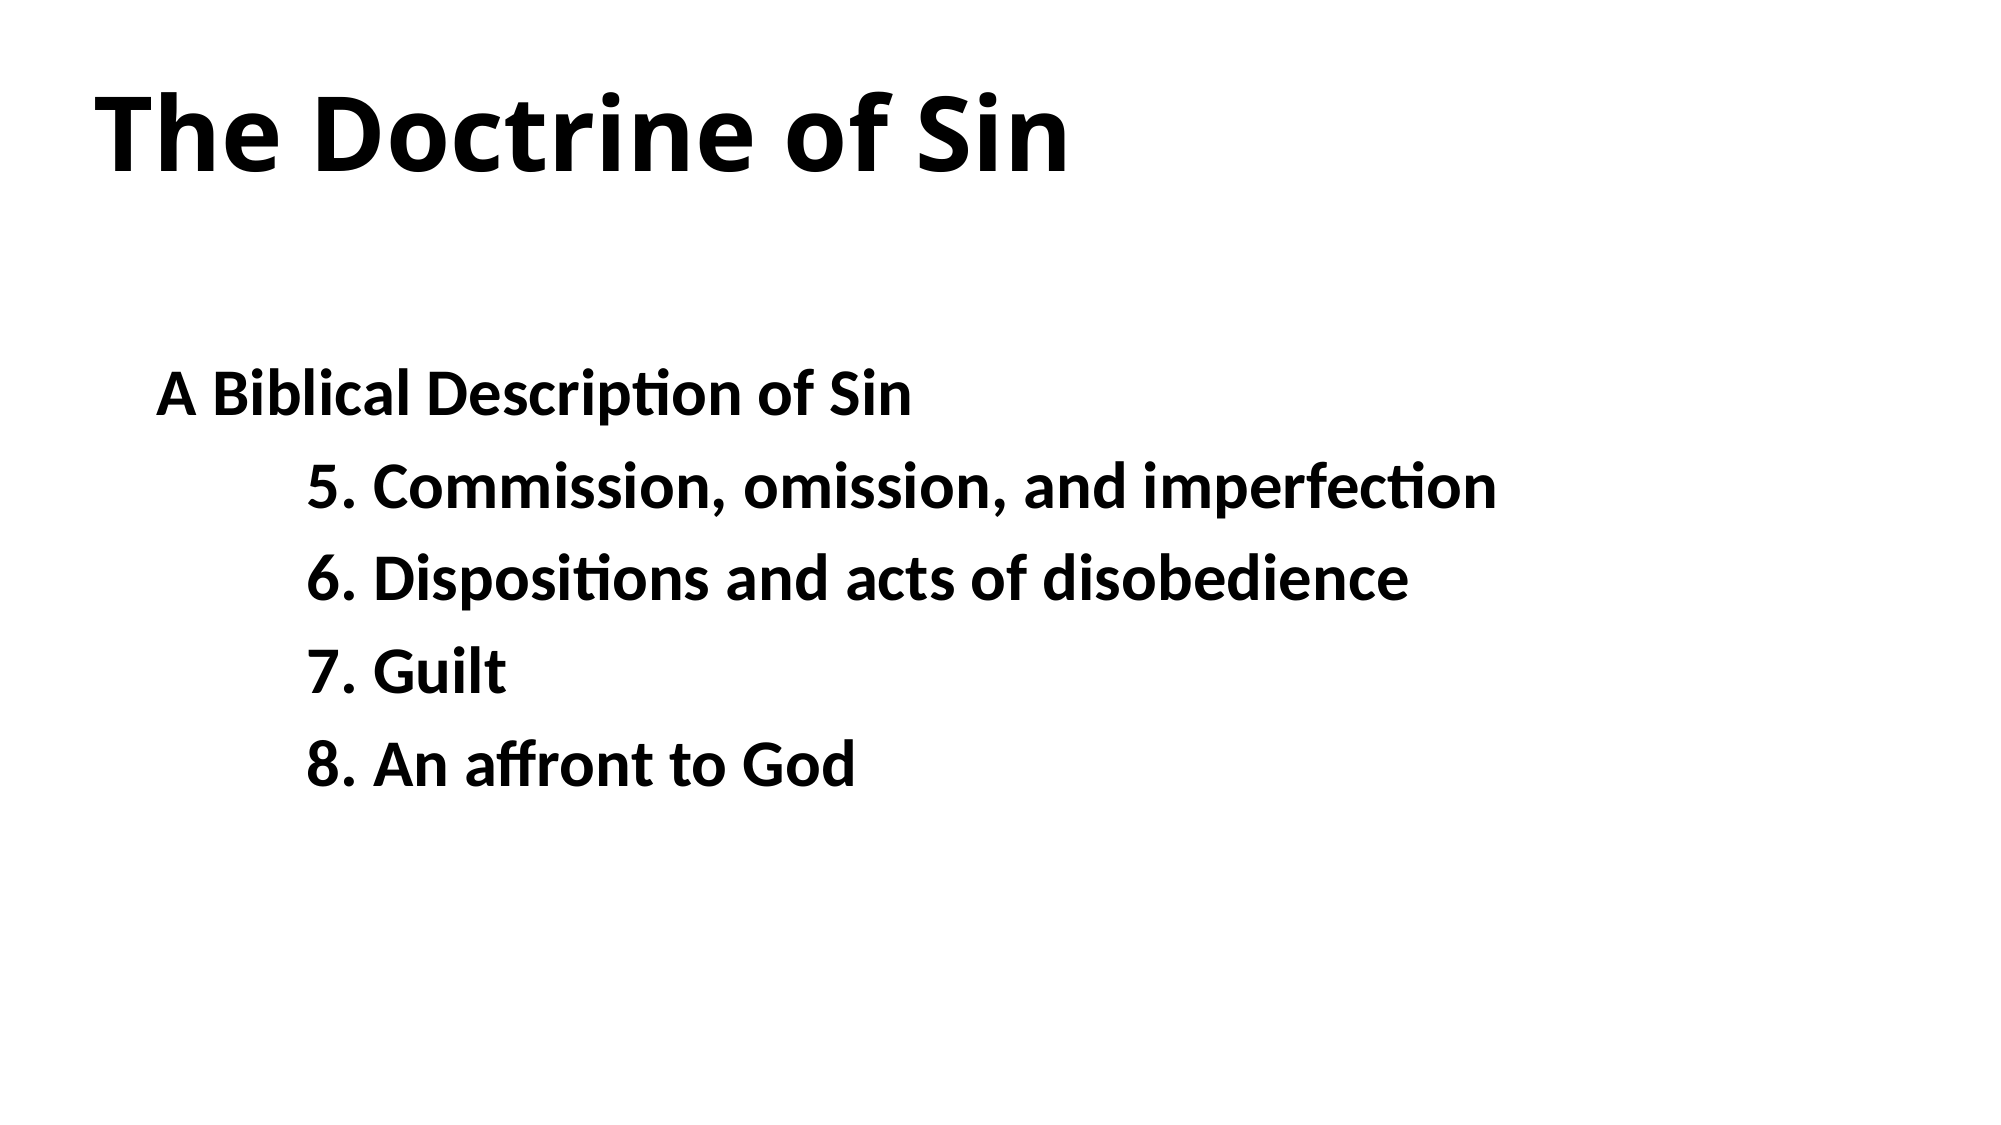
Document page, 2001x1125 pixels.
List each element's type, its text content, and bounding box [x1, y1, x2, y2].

subtitle A Biblical Description of Sin 5. Commission, omission, and imperfection 6. Dispositions and acts of disobedience 7. Guilt 8. An affront to God [141, 350, 1642, 929]
text_box The Doctrine of Sin [0, 0, 1167, 202]
